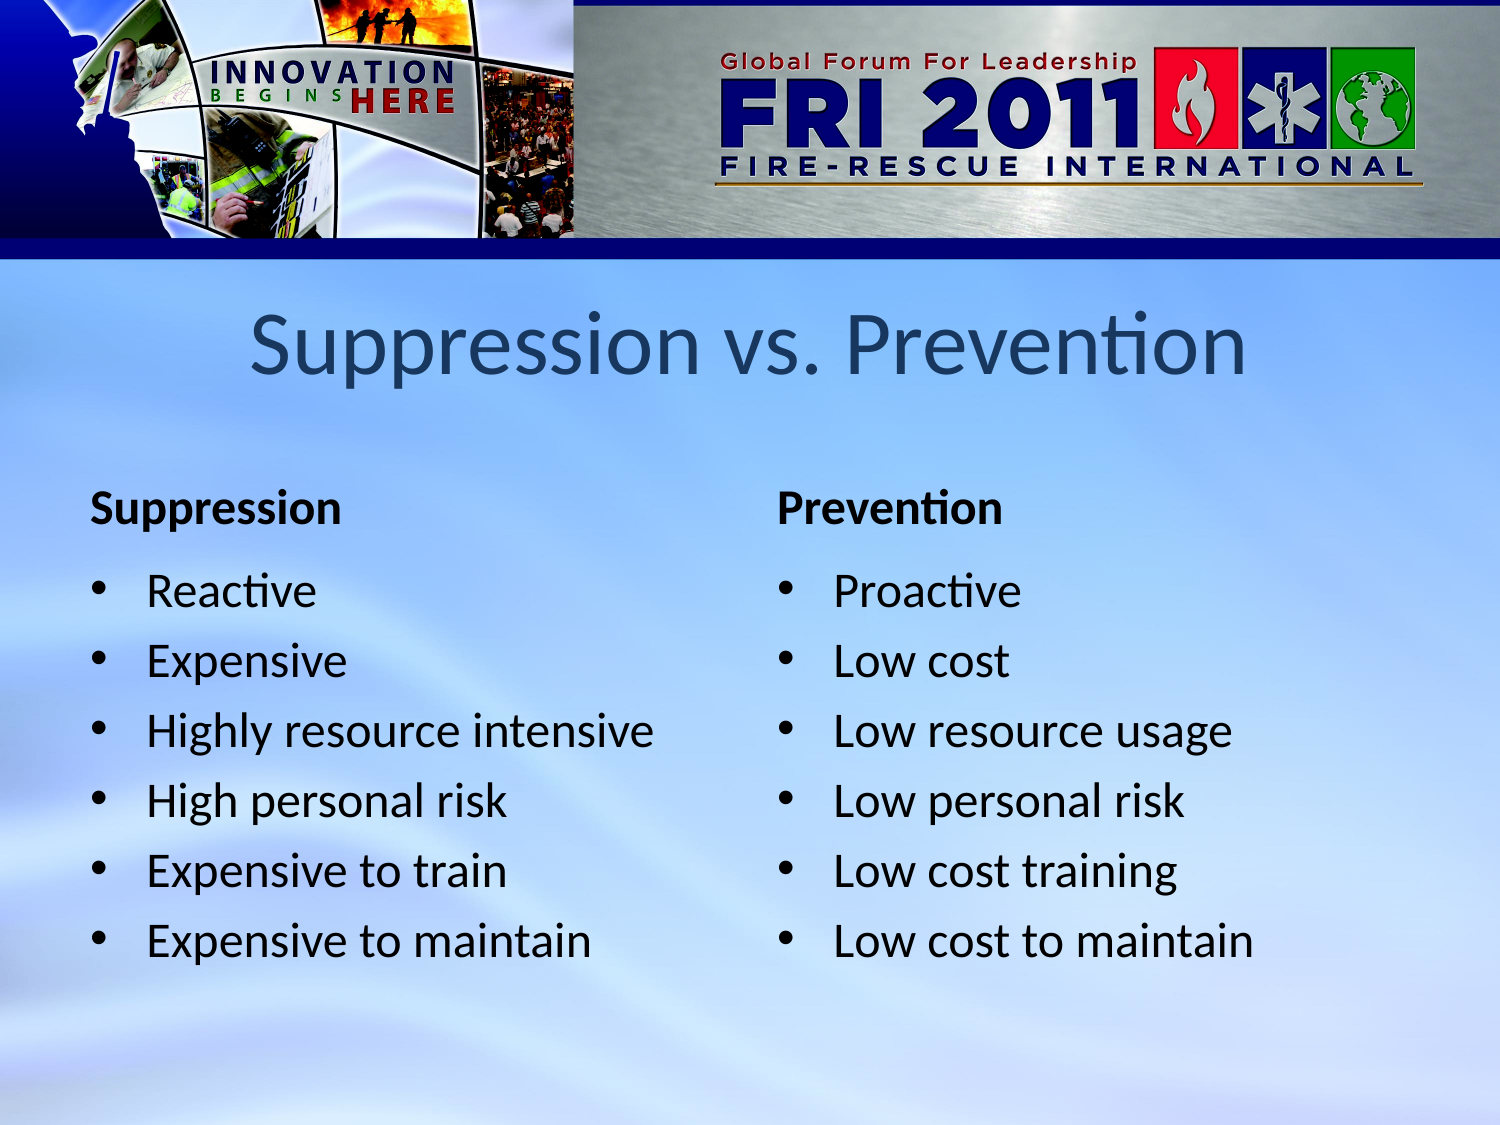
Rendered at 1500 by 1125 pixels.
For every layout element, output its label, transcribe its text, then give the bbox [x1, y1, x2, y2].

list Suppression [74, 437, 738, 543]
list Reactive Expensive Highly resource intensive High personal risk Expensive to train Expensive to maintain [74, 549, 738, 1111]
list Prevention [761, 437, 1426, 543]
picture [0, 0, 1500, 1125]
list Proactive Low cost Low resource usage Low personal risk Low cost training Low cost to maintain [761, 549, 1426, 1111]
title Suppression vs. Prevention [74, 262, 1426, 413]
